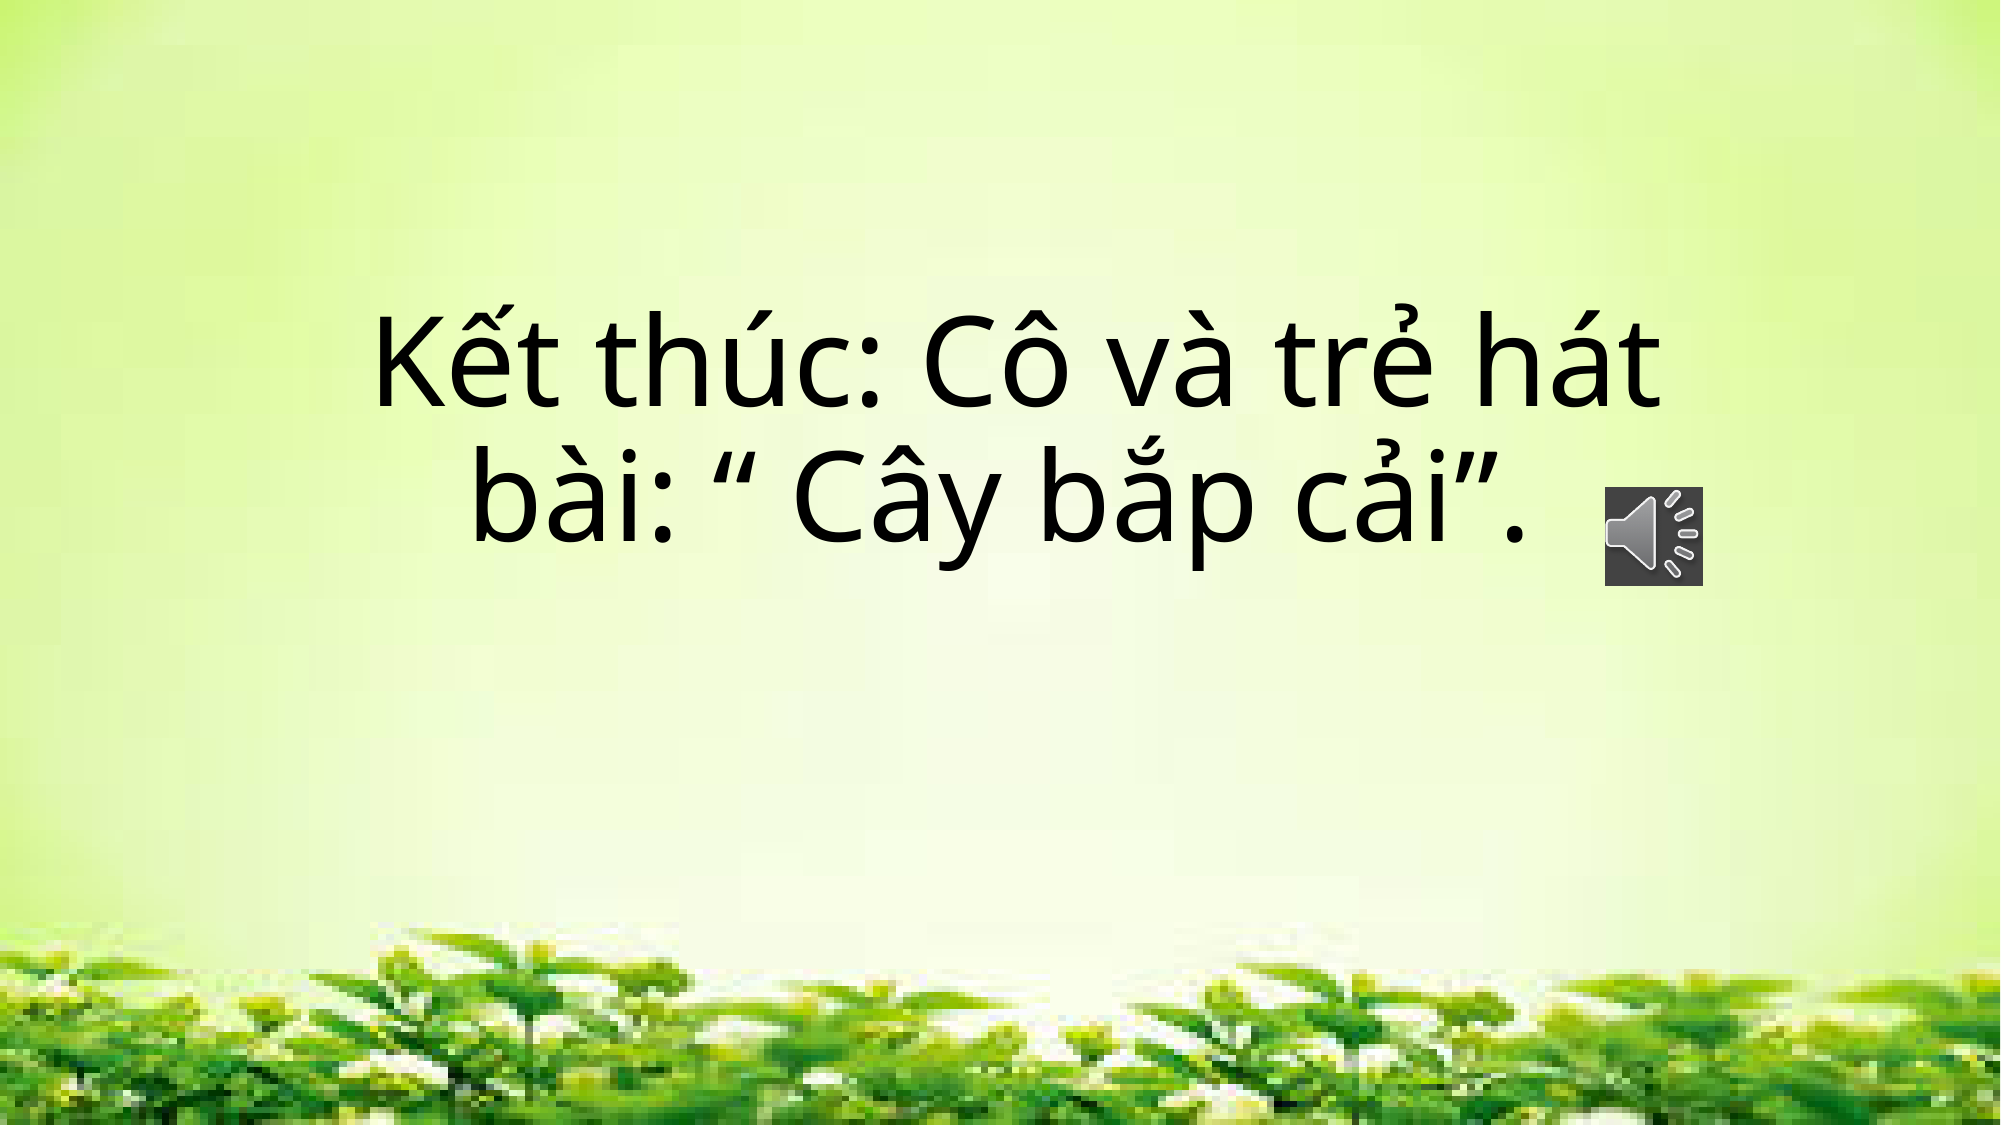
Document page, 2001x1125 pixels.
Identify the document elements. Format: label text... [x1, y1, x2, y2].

picture [0, 0, 2001, 1125]
title Kết thúc: Cô và trẻ hát bài: “ Cây bắp cải”. [249, 184, 1750, 576]
